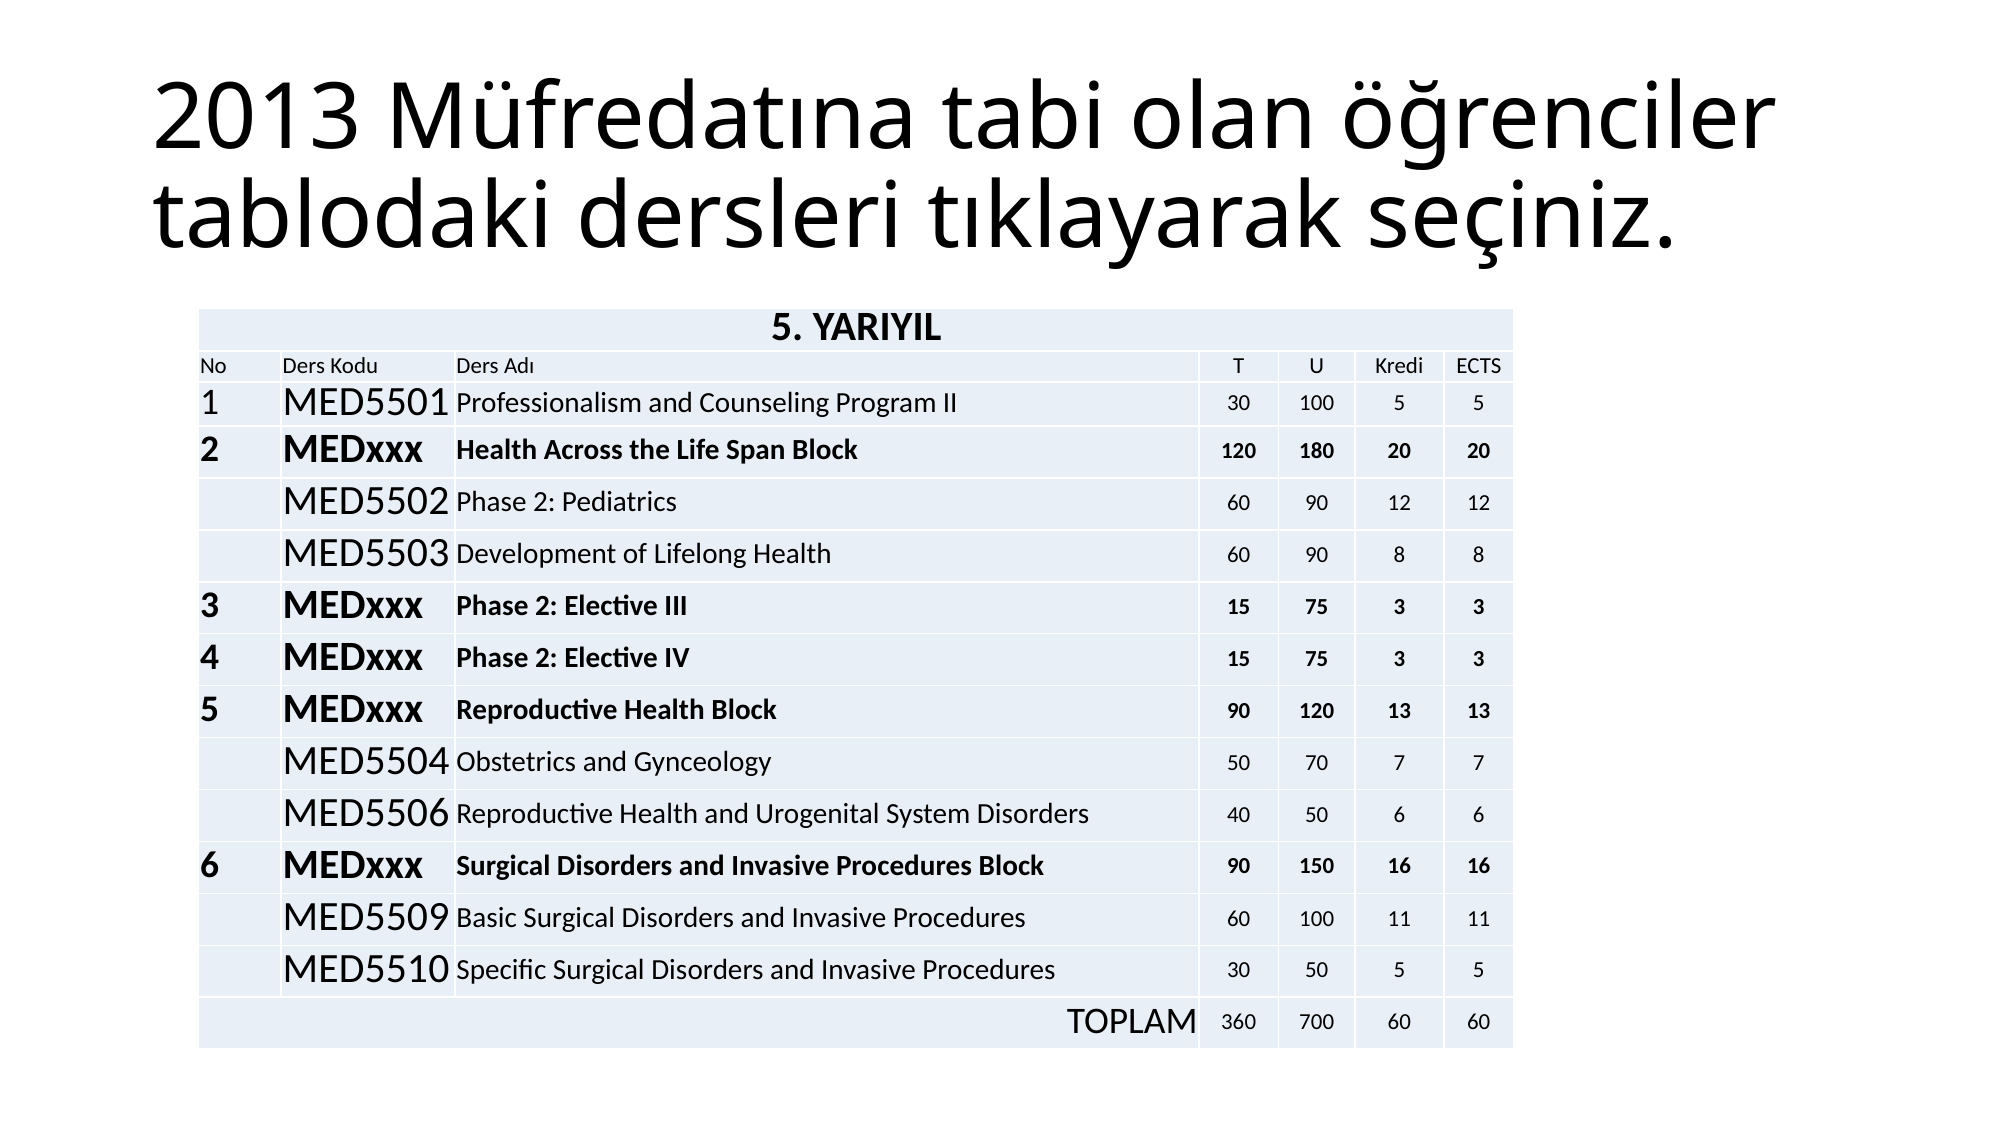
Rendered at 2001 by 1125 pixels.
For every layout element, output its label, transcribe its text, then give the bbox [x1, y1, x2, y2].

table_cell 3 [199, 583, 280, 633]
table_cell 6 [1445, 790, 1513, 841]
table_cell 6 [1356, 790, 1443, 841]
table_cell T [1200, 352, 1278, 381]
table_cell Phase 2: Pediatrics [456, 479, 1198, 529]
table_cell Reproductive Health Block [456, 686, 1198, 737]
table_cell Professionalism and Counseling Program II [456, 383, 1198, 425]
table_cell MED5502 [282, 479, 454, 529]
table_cell MEDxxx [282, 686, 454, 737]
table_cell 700 [1279, 998, 1354, 1048]
table_cell MED5504 [282, 738, 454, 789]
table_cell [199, 479, 280, 529]
table_cell MEDxxx [282, 842, 454, 893]
table_cell MED5510 [282, 946, 454, 996]
table_cell [199, 894, 280, 945]
table_cell 11 [1445, 894, 1513, 945]
table_cell MED5506 [282, 790, 454, 841]
table_cell Health Across the Life Span Block [456, 427, 1198, 477]
table_cell Ders Adı [456, 352, 1198, 381]
table_cell 12 [1356, 479, 1443, 529]
table_cell [199, 738, 280, 789]
table_cell [199, 946, 280, 996]
table_cell 8 [1445, 531, 1513, 581]
table_cell Basic Surgical Disorders and Invasive Procedures [456, 894, 1198, 945]
table_cell 50 [1279, 790, 1354, 841]
table_cell ECTS [1445, 352, 1513, 381]
table_cell 3 [1356, 583, 1443, 633]
table_cell 11 [1356, 894, 1443, 945]
table_cell 60 [1200, 894, 1278, 945]
table_cell 5 [1356, 383, 1443, 425]
table_cell MED5501 [282, 383, 454, 425]
table_cell 8 [1356, 531, 1443, 581]
table_cell 90 [1279, 479, 1354, 529]
table_cell 50 [1279, 946, 1354, 996]
table_cell 60 [1445, 998, 1513, 1048]
table_cell 3 [1356, 634, 1443, 685]
table_cell 90 [1200, 686, 1278, 737]
table_cell 4 [199, 634, 280, 685]
title 2013 Müfredatına tabi olan öğrenciler tablodaki dersleri tıklayarak seçiniz. [137, 59, 1863, 278]
table_cell 90 [1279, 531, 1354, 581]
table_cell 30 [1200, 383, 1278, 425]
table_cell 16 [1356, 842, 1443, 893]
table_cell 12 [1445, 479, 1513, 529]
table_cell MED5509 [282, 894, 454, 945]
table_cell Kredi [1356, 352, 1443, 381]
table_cell 7 [1445, 738, 1513, 789]
table_cell MEDxxx [282, 583, 454, 633]
table_cell 5 [1356, 946, 1443, 996]
table_cell Phase 2: Elective III [456, 583, 1198, 633]
table_cell 15 [1200, 583, 1278, 633]
table_cell 13 [1356, 686, 1443, 737]
table_cell 13 [1445, 686, 1513, 737]
table_cell [199, 790, 280, 841]
table_cell U [1279, 352, 1354, 381]
table_cell 7 [1356, 738, 1443, 789]
table_cell 90 [1200, 842, 1278, 893]
table_cell 50 [1200, 738, 1278, 789]
table_cell 2 [199, 427, 280, 477]
table_cell 16 [1445, 842, 1513, 893]
table_cell 30 [1200, 946, 1278, 996]
table_cell [199, 531, 280, 581]
table_cell Phase 2: Elective IV [456, 634, 1198, 685]
table_cell Obstetrics and Gynceology [456, 738, 1198, 789]
table_cell 5 [1445, 946, 1513, 996]
table_cell 70 [1279, 738, 1354, 789]
table_cell Reproductive Health and Urogenital System Disorders [456, 790, 1198, 841]
table_cell No [199, 352, 280, 381]
table_cell 5 [1445, 383, 1513, 425]
table_cell 1 [199, 383, 280, 425]
table_cell 150 [1279, 842, 1354, 893]
table_cell 360 [1200, 998, 1278, 1048]
table_cell Surgical Disorders and Invasive Procedures Block [456, 842, 1198, 893]
table_cell 15 [1200, 634, 1278, 685]
table_cell 3 [1445, 634, 1513, 685]
table_cell 120 [1279, 686, 1354, 737]
table_cell TOPLAM [199, 998, 1198, 1048]
table_cell Development of Lifelong Health [456, 531, 1198, 581]
table_cell 100 [1279, 383, 1354, 425]
table_cell 20 [1445, 427, 1513, 477]
table_cell 40 [1200, 790, 1278, 841]
table_cell 100 [1279, 894, 1354, 945]
table_cell MED5503 [282, 531, 454, 581]
table_cell MEDxxx [282, 634, 454, 685]
table_cell 6 [199, 842, 280, 893]
table_cell 60 [1200, 479, 1278, 529]
table_cell 60 [1356, 998, 1443, 1048]
table_cell Specific Surgical Disorders and Invasive Procedures [456, 946, 1198, 996]
table_cell 75 [1279, 583, 1354, 633]
table_cell 20 [1356, 427, 1443, 477]
table_cell 3 [1445, 583, 1513, 633]
table_cell Ders Kodu [282, 352, 454, 381]
table_cell 5 [199, 686, 280, 737]
table_cell 60 [1200, 531, 1278, 581]
table_cell 180 [1279, 427, 1354, 477]
table_cell 120 [1200, 427, 1278, 477]
table_header 5. YARIYIL [199, 309, 1513, 350]
table_cell MEDxxx [282, 427, 454, 477]
table_cell 75 [1279, 634, 1354, 685]
